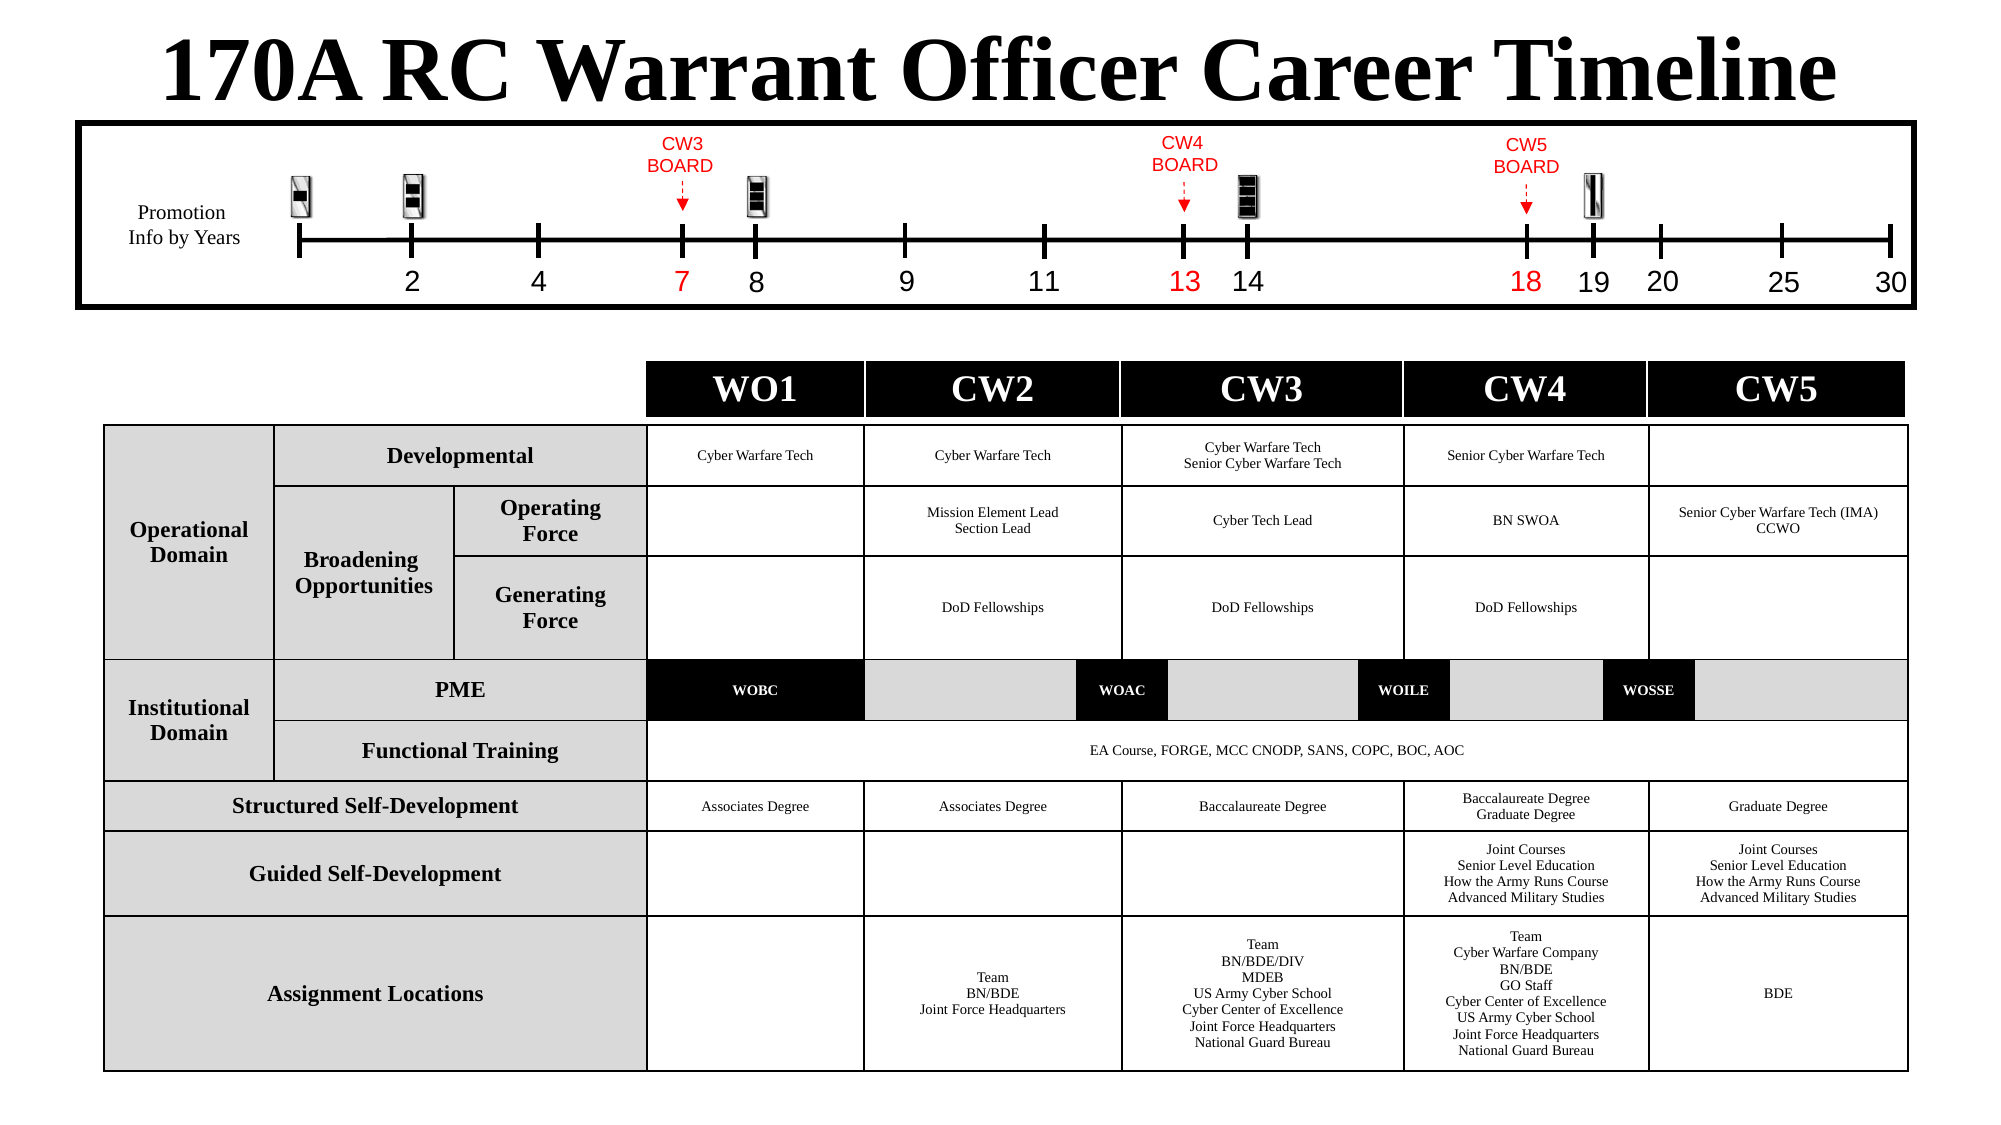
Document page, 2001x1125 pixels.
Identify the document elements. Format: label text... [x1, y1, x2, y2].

table_cell Guided Self-Development [105, 832, 646, 915]
table_cell [648, 487, 863, 555]
table_cell DoD Fellowships [865, 557, 1121, 659]
title 170A RC Warrant Officer Career Timeline [0, 0, 2000, 180]
table_cell WOILE [1360, 660, 1448, 720]
table_cell EA Course, FORGE, MCC CNODP, SANS, COPC, BOC, AOC [648, 721, 1907, 780]
table_cell Structured Self-Development [105, 782, 646, 830]
table_cell Functional Training [275, 721, 646, 780]
table_cell [648, 832, 863, 915]
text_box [78, 122, 1915, 307]
table_cell WOSSE [1605, 660, 1693, 720]
table_header Operational Domain [105, 426, 273, 659]
table_cell BN SWOA [1405, 487, 1648, 555]
table_header WO1 [646, 361, 864, 417]
table_cell [648, 557, 863, 659]
table_cell Baccalaureate Degree Graduate Degree [1405, 782, 1648, 830]
table_cell Baccalaureate Degree [1123, 782, 1403, 830]
table_cell [1123, 832, 1403, 915]
table_header Senior Cyber Warfare Tech [1405, 426, 1648, 485]
table_cell Team BN/BDE/DIV MDEB US Army Cyber School Cyber Center of Excellence Joint Force Headquarters National Guard Bureau [1123, 917, 1403, 1070]
table_cell Associates Degree [865, 782, 1121, 830]
table_header [1650, 426, 1907, 485]
table_header CW2 [866, 361, 1119, 417]
table_cell Associates Degree [648, 782, 863, 830]
table_header CW4 [1404, 361, 1646, 417]
table_cell Team Cyber Warfare Company BN/BDE GO Staff Cyber Center of Excellence US Army Cyber School Joint Force Headquarters National Guard Bureau [1405, 917, 1648, 1070]
table_cell Institutional Domain [105, 660, 273, 780]
table_cell Mission Element Lead Section Lead [865, 487, 1121, 555]
table_cell WOBC [648, 660, 863, 720]
table_cell Cyber Tech Lead [1123, 487, 1403, 555]
table_cell Senior Cyber Warfare Tech (IMA) CCWO [1650, 487, 1907, 555]
table_cell Graduate Degree [1650, 782, 1907, 830]
table_header Cyber Warfare Tech [865, 426, 1121, 485]
table_cell Team BN/BDE Joint Force Headquarters [865, 917, 1121, 1070]
table_cell [865, 832, 1121, 915]
table_header CW3 [1121, 361, 1402, 417]
table_cell [648, 917, 863, 1070]
table_cell Generating Force [455, 557, 646, 659]
table_header Developmental [275, 426, 646, 485]
table_cell [1650, 557, 1907, 659]
table_cell [1168, 660, 1358, 720]
table_cell [1695, 660, 1907, 720]
table_cell Operating Force [455, 487, 646, 555]
table_cell WOAC [1078, 660, 1166, 720]
table_cell Assignment Locations [105, 917, 646, 1070]
table_cell BDE [1650, 917, 1907, 1070]
table_cell [865, 660, 1076, 720]
table_cell DoD Fellowships [1405, 557, 1648, 659]
table_cell [1450, 660, 1603, 720]
table_header Cyber Warfare Tech Senior Cyber Warfare Tech [1123, 426, 1403, 485]
table_cell Joint Courses Senior Level Education How the Army Runs Course Advanced Military Studies [1405, 832, 1648, 915]
table_header Cyber Warfare Tech [648, 426, 863, 485]
table_cell Broadening Opportunities [275, 487, 453, 659]
table_header CW5 [1648, 361, 1905, 417]
table_cell DoD Fellowships [1123, 557, 1403, 659]
table_cell PME [275, 660, 646, 720]
table_cell Joint Courses Senior Level Education How the Army Runs Course Advanced Military Studies [1650, 832, 1907, 915]
